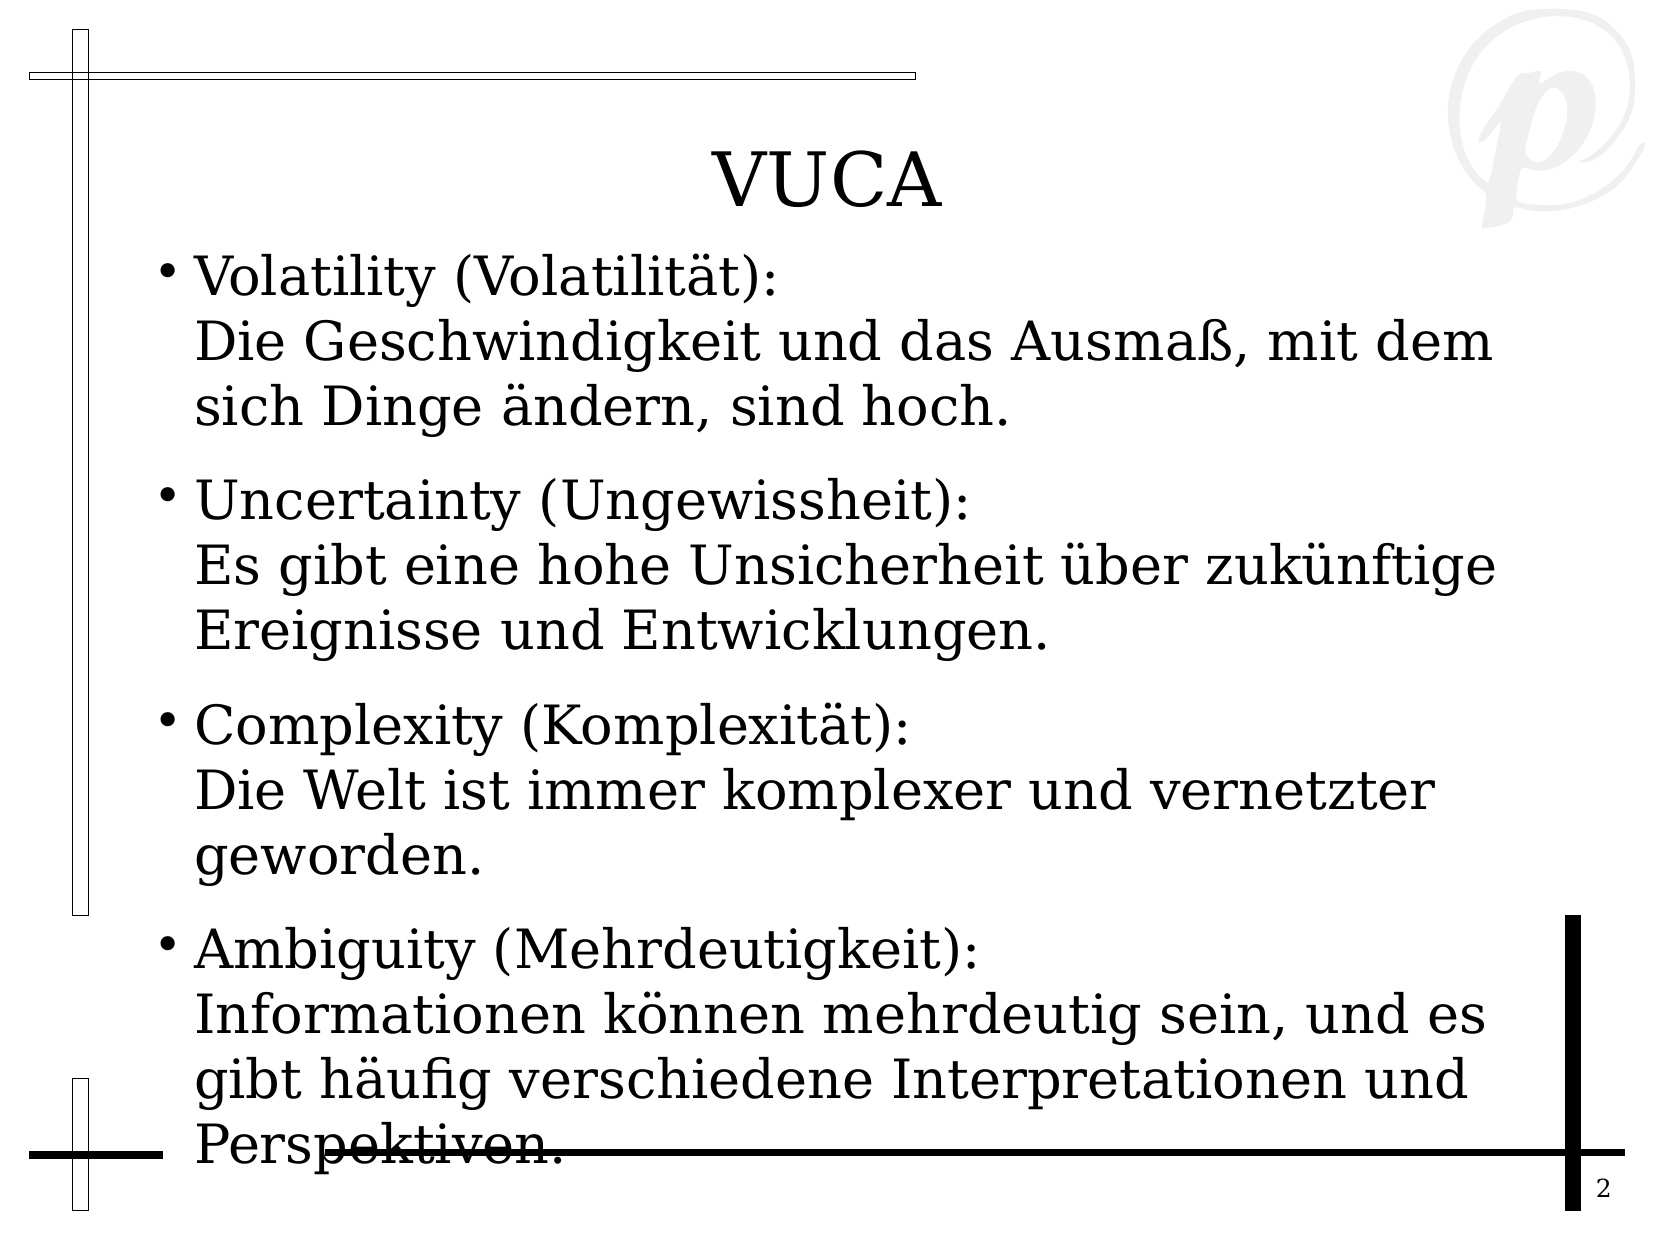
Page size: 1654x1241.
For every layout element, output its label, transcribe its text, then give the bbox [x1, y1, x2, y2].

text_box VUCA [121, 88, 1534, 265]
text_box Volatility (Volatilität): Die Geschwindigkeit und das Ausmaß, mit dem sich Dinge ändern, sind hoch. Uncertainty (Ungewissheit): Es gibt eine hohe Unsicherheit über zukünftige Ereignisse und Entwicklungen. Complexity (Komplexität): Die Welt ist immer komplexer und vernetzter geworden. Ambiguity (Mehrdeutigkeit): Informationen können mehrdeutig sein, und es gibt häufig verschiedene Interpretationen und Perspektiven. [123, 241, 1536, 1150]
